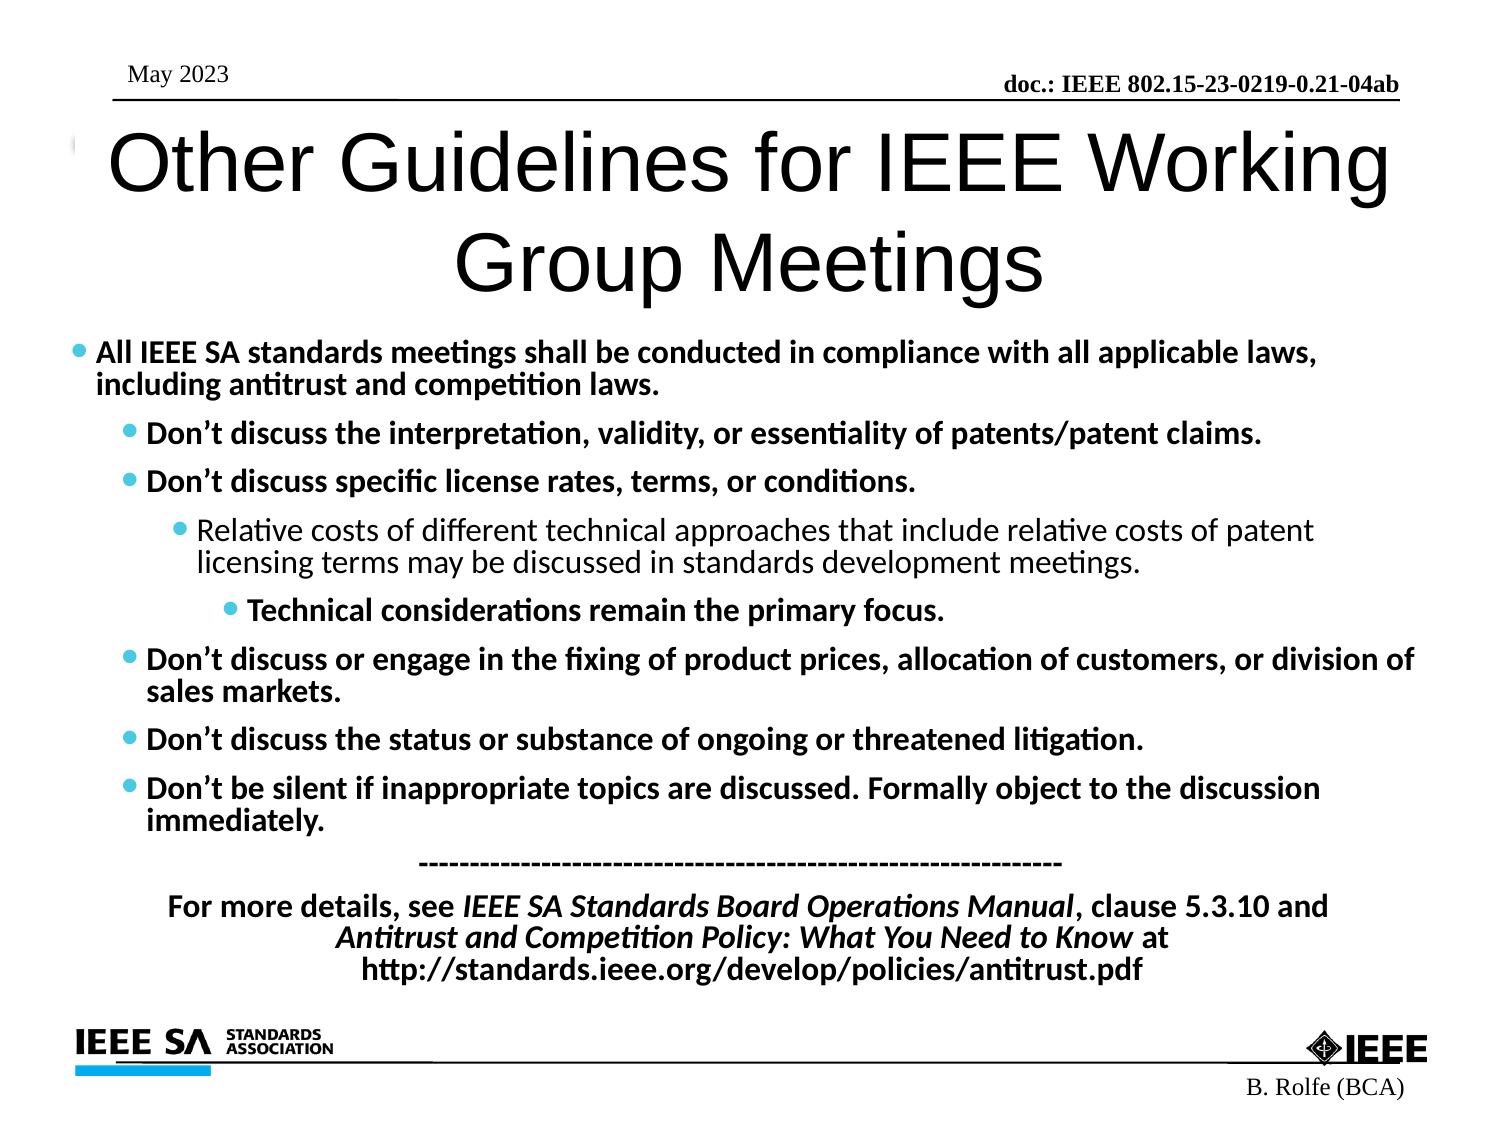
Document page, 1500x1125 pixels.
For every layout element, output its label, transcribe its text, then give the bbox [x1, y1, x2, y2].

picture [75, 1028, 333, 1076]
list [75, 185, 1425, 330]
title Other Guidelines for IEEE Working Group Meetings [75, 113, 1425, 185]
text_box All IEEE SA standards meetings shall be conducted in compliance with all applicable laws, including antitrust and competition laws. Don’t discuss the interpretation, validity, or essentiality of patents/patent claims. Don’t discuss specific license rates, terms, or conditions. Relative costs of different technical approaches that include relative costs of patent licensing terms may be discussed in standards development meetings. Technical considerations remain the primary focus. Don’t discuss or engage in the fixing of product prices, allocation of customers, or division of sales markets. Don’t discuss the status or substance of ongoing or threatened litigation. Don’t be silent if inappropriate topics are discussed. Formally object to the discussion immediately. --------------------------------------------------------------- For more details, see IEEE SA Standards Board Operations Manual, clause 5.3.10 and Antitrust and Competition Policy: What You Need to Know at http://standards.ieee.org/develop/policies/antitrust.pdf [55, 330, 1449, 1027]
picture [1306, 1030, 1427, 1066]
